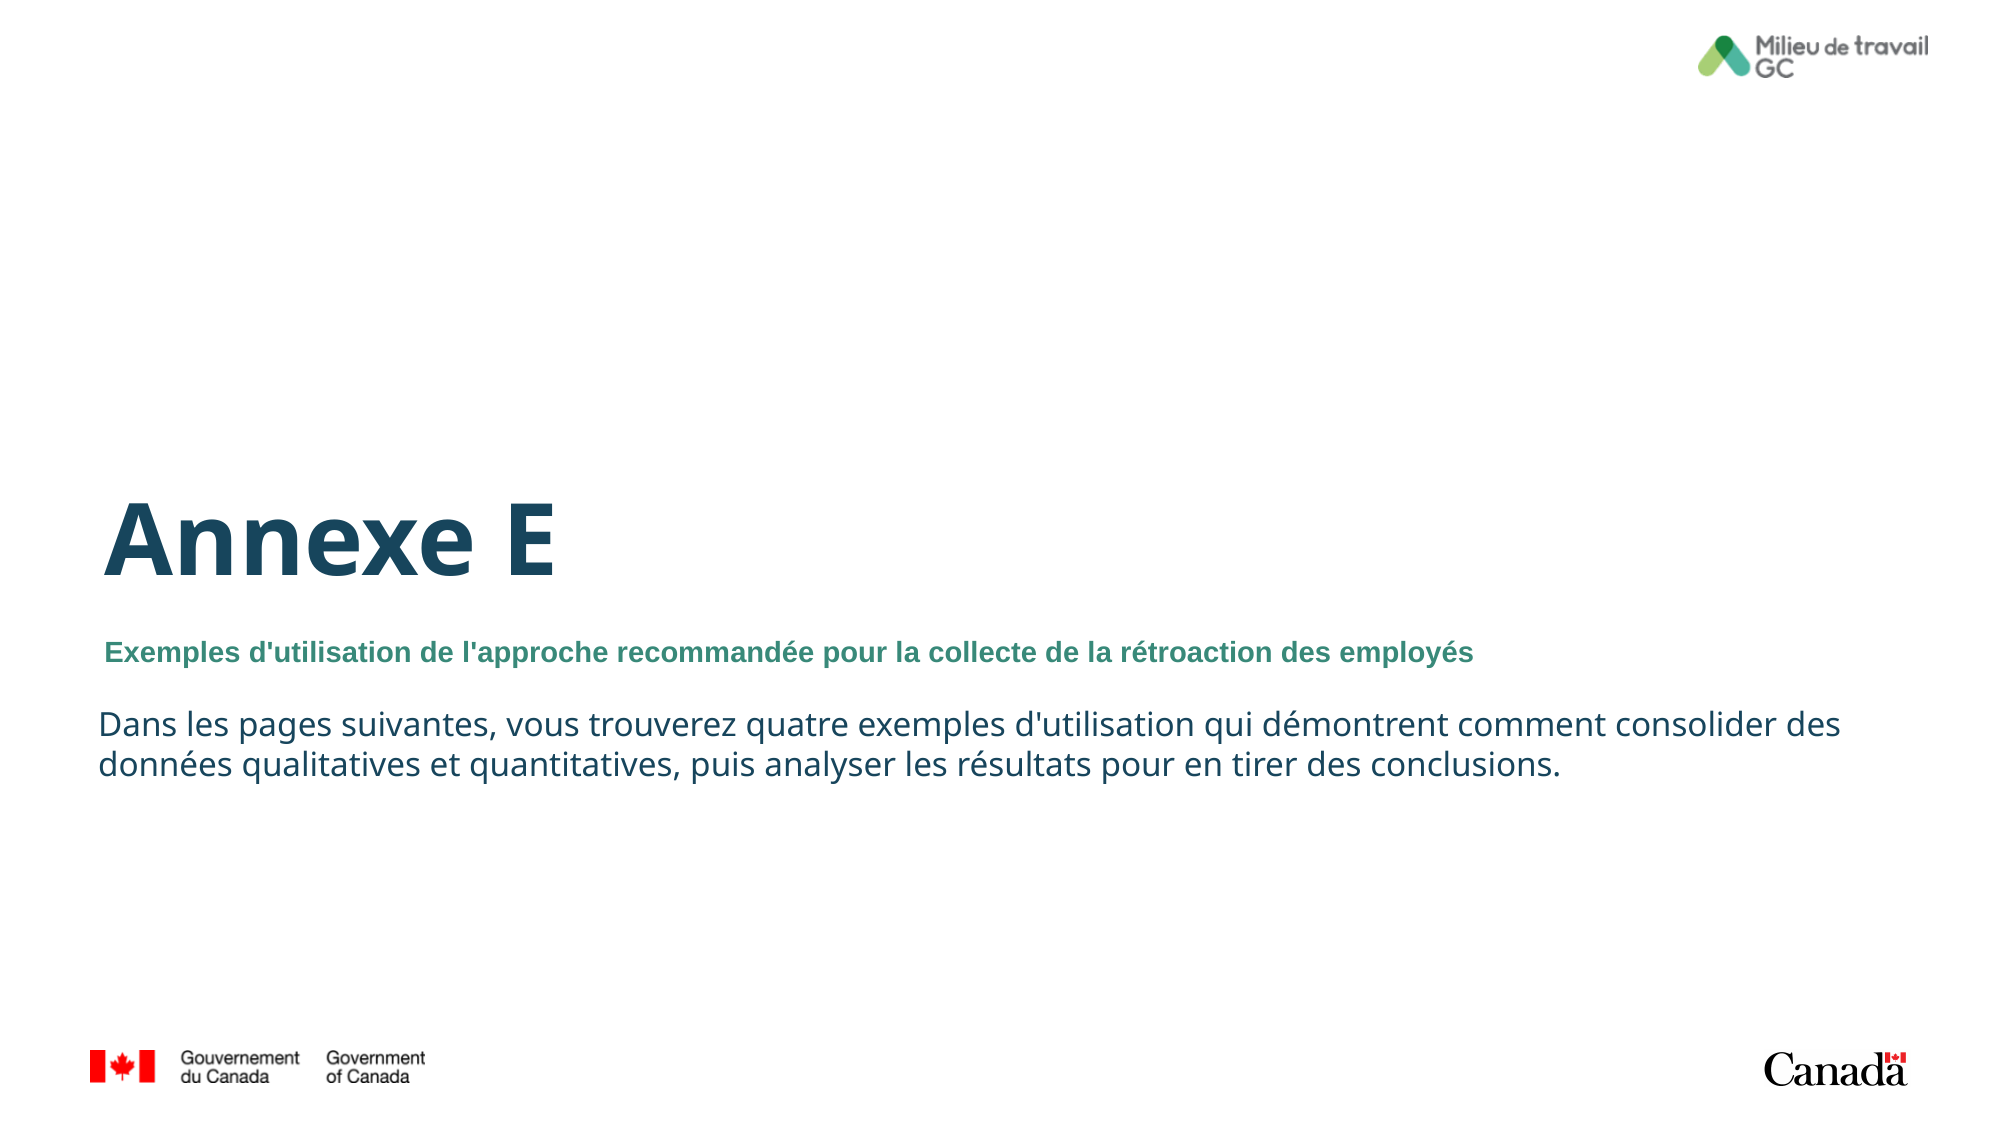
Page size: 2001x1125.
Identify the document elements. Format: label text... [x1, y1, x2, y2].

picture [90, 1050, 425, 1083]
title Annexe E [89, 390, 1911, 603]
picture [1764, 1049, 1911, 1087]
picture [1698, 35, 1928, 78]
text_box Dans les pages suivantes, vous trouverez quatre exemples d'utilisation qui démontrent comment consolider des données qualitatives et quantitatives, puis analyser les résultats pour en tirer des conclusions. [83, 695, 1889, 790]
subtitle Exemples d'utilisation de l'approche recommandée pour la collecte de la rétroaction des employés [89, 626, 1532, 695]
